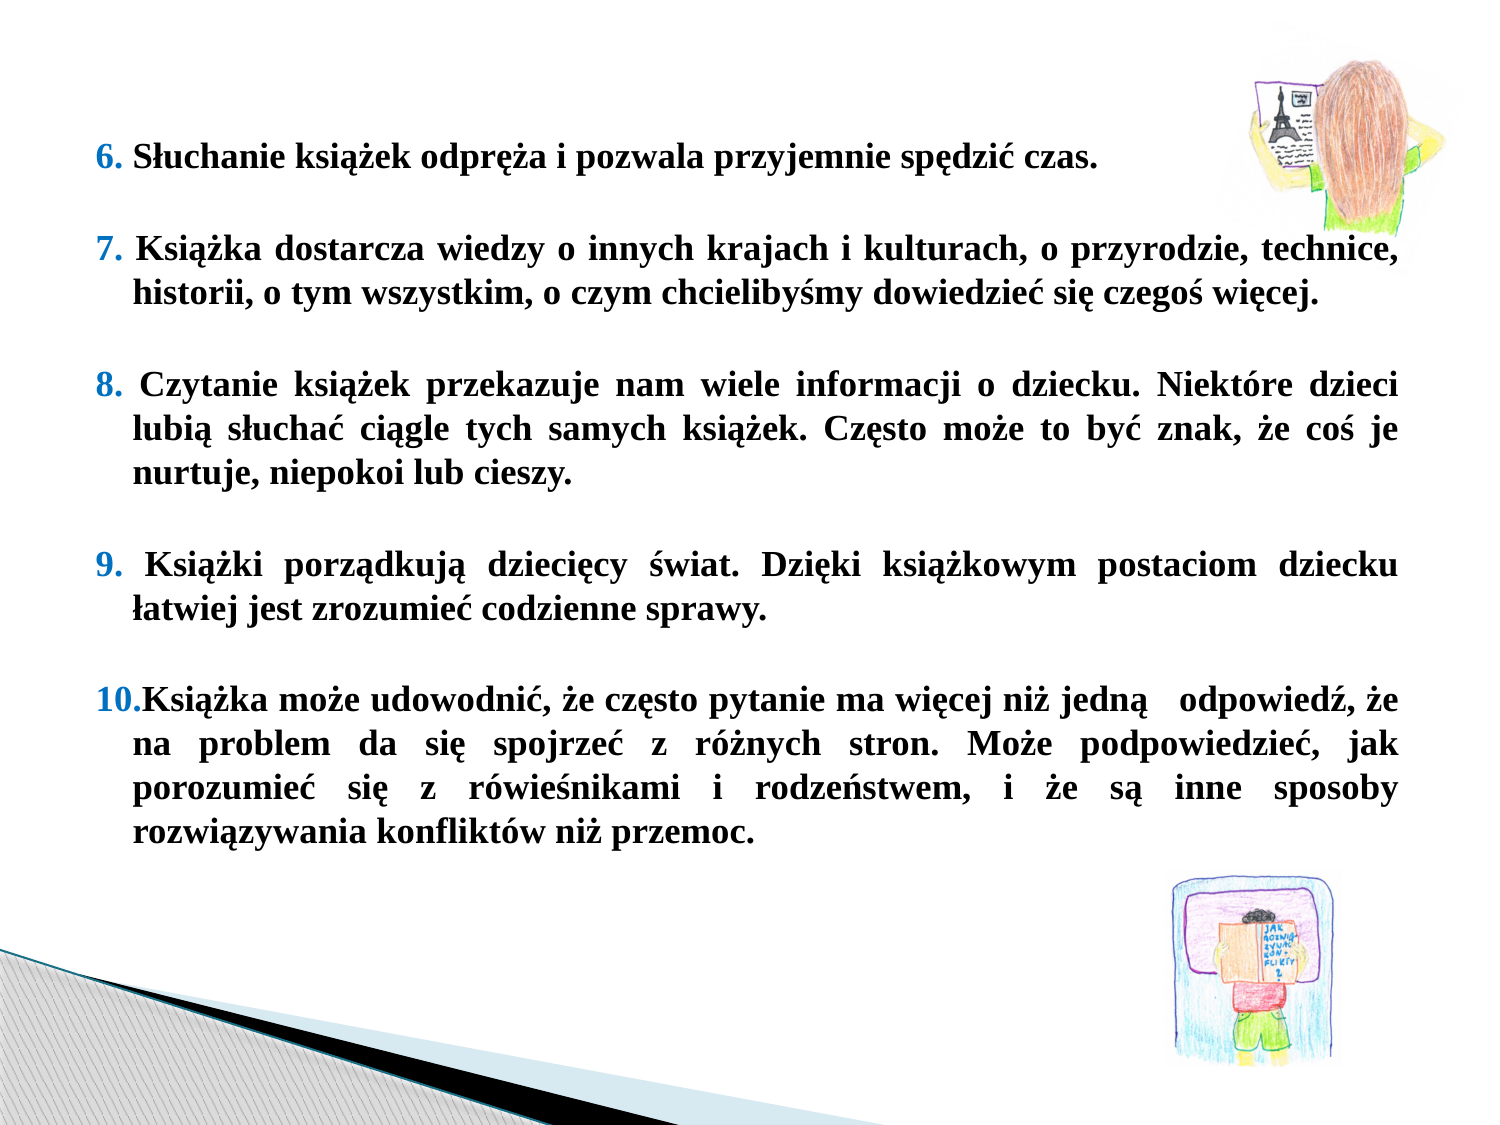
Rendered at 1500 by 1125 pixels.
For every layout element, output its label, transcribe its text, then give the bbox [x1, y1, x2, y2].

picture [1237, 20, 1469, 251]
list 6. Słuchanie książek odpręża i pozwala przyjemnie spędzić czas. 7. Książka dostarcza wiedzy o innych krajach i kulturach, o przyrodzie, technice, historii, o tym wszystkim, o czym chcielibyśmy dowiedzieć się czegoś więcej. 8. Czytanie książek przekazuje nam wiele informacji o dziecku. Niektóre dzieci lubią słuchać ciągle tych samych książek. Często może to być znak, że coś je nurtuje, niepokoi lub cieszy. 9. Książki porządkują dziecięcy świat. Dzięki książkowym postaciom dziecku łatwiej jest zrozumieć codzienne sprawy. 10.Książka może udowodnić, że często pytanie ma więcej niż jedną odpowiedź, że na problem da się spojrzeć z różnych stron. Może podpowiedzieć, jak porozumieć się z rówieśnikami i rodzeństwem, i że są inne sposoby rozwiązywania konfliktów niż przemoc. [64, 66, 1415, 906]
picture [1153, 870, 1352, 1067]
